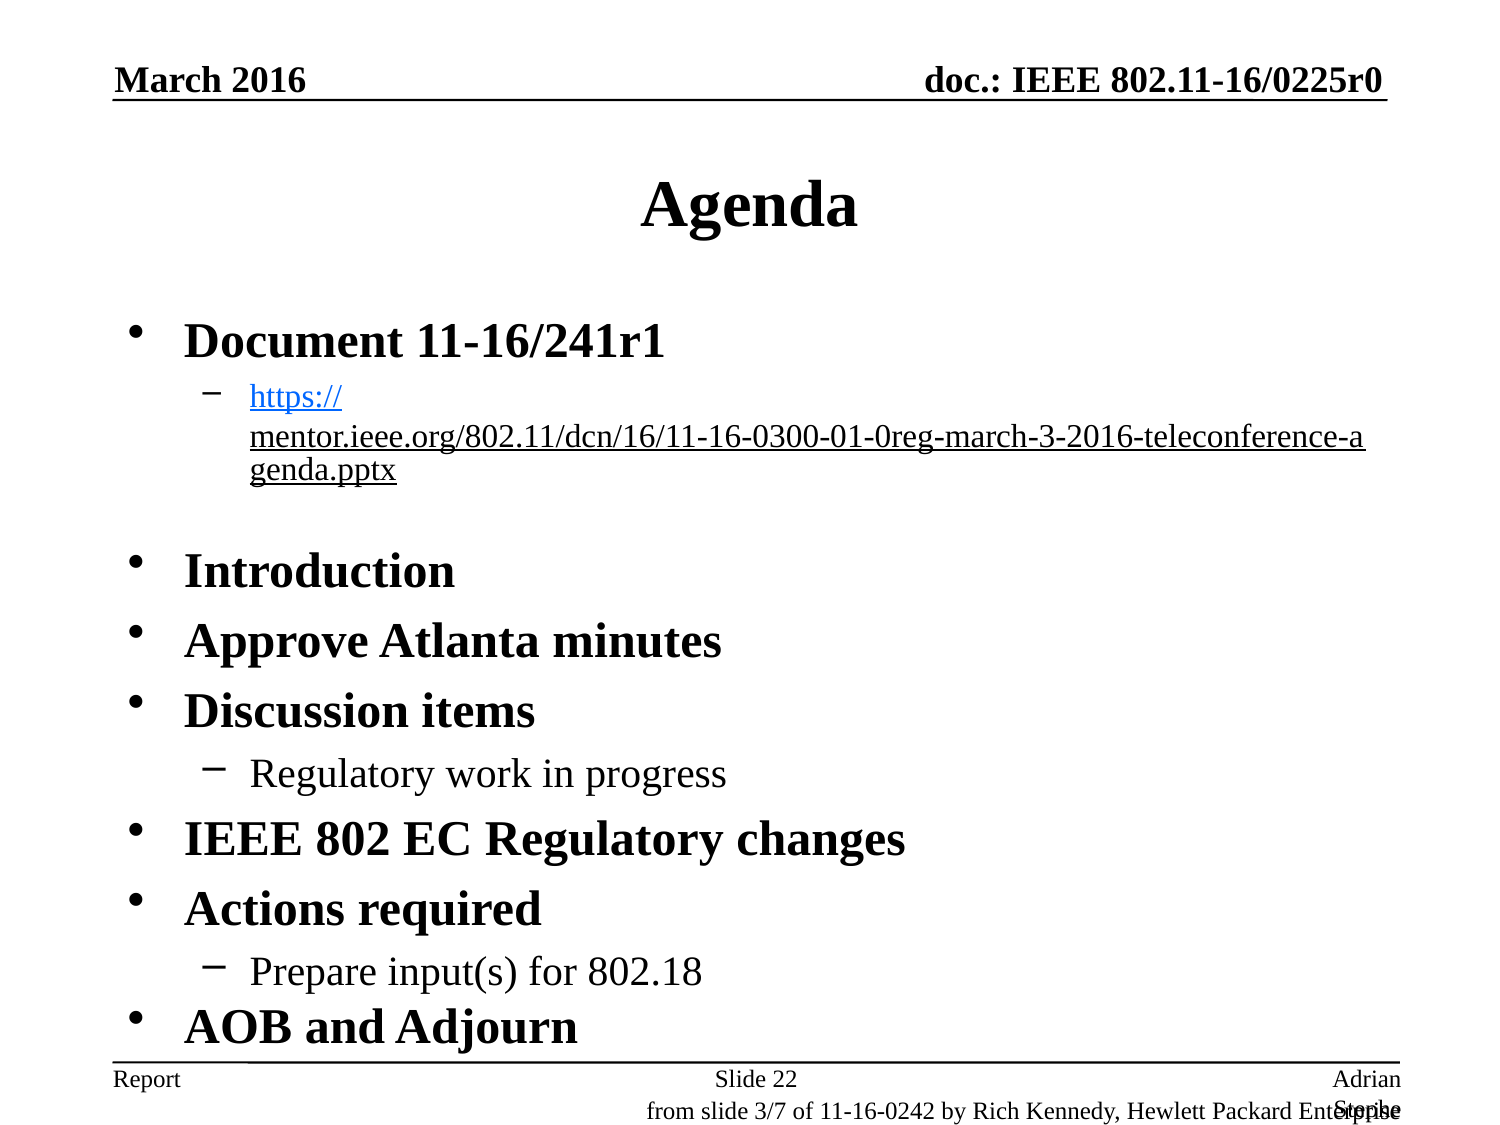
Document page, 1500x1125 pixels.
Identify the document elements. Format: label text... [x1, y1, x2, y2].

title Agenda [112, 112, 1388, 288]
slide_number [114, 54, 374, 101]
text_box from slide 3/7 of 11-16-0242 by Rich Kennedy, Hewlett Packard Enterprise [343, 1087, 1417, 1125]
footer Adrian Stephens, Intel Corporation [1324, 1061, 1402, 1087]
slide_number Slide 22 [711, 1061, 801, 1087]
list Document 11-16/241r1 https://mentor.ieee.org/802.11/dcn/16/11-16-0300-01-0reg-march-3-2016-teleconference-agenda.pptx Introduction Approve Atlanta minutes Discussion items Regulatory work in progress IEEE 802 EC Regulatory changes Actions required Prepare input(s) for 802.18 AOB and Adjourn [112, 299, 1388, 1038]
